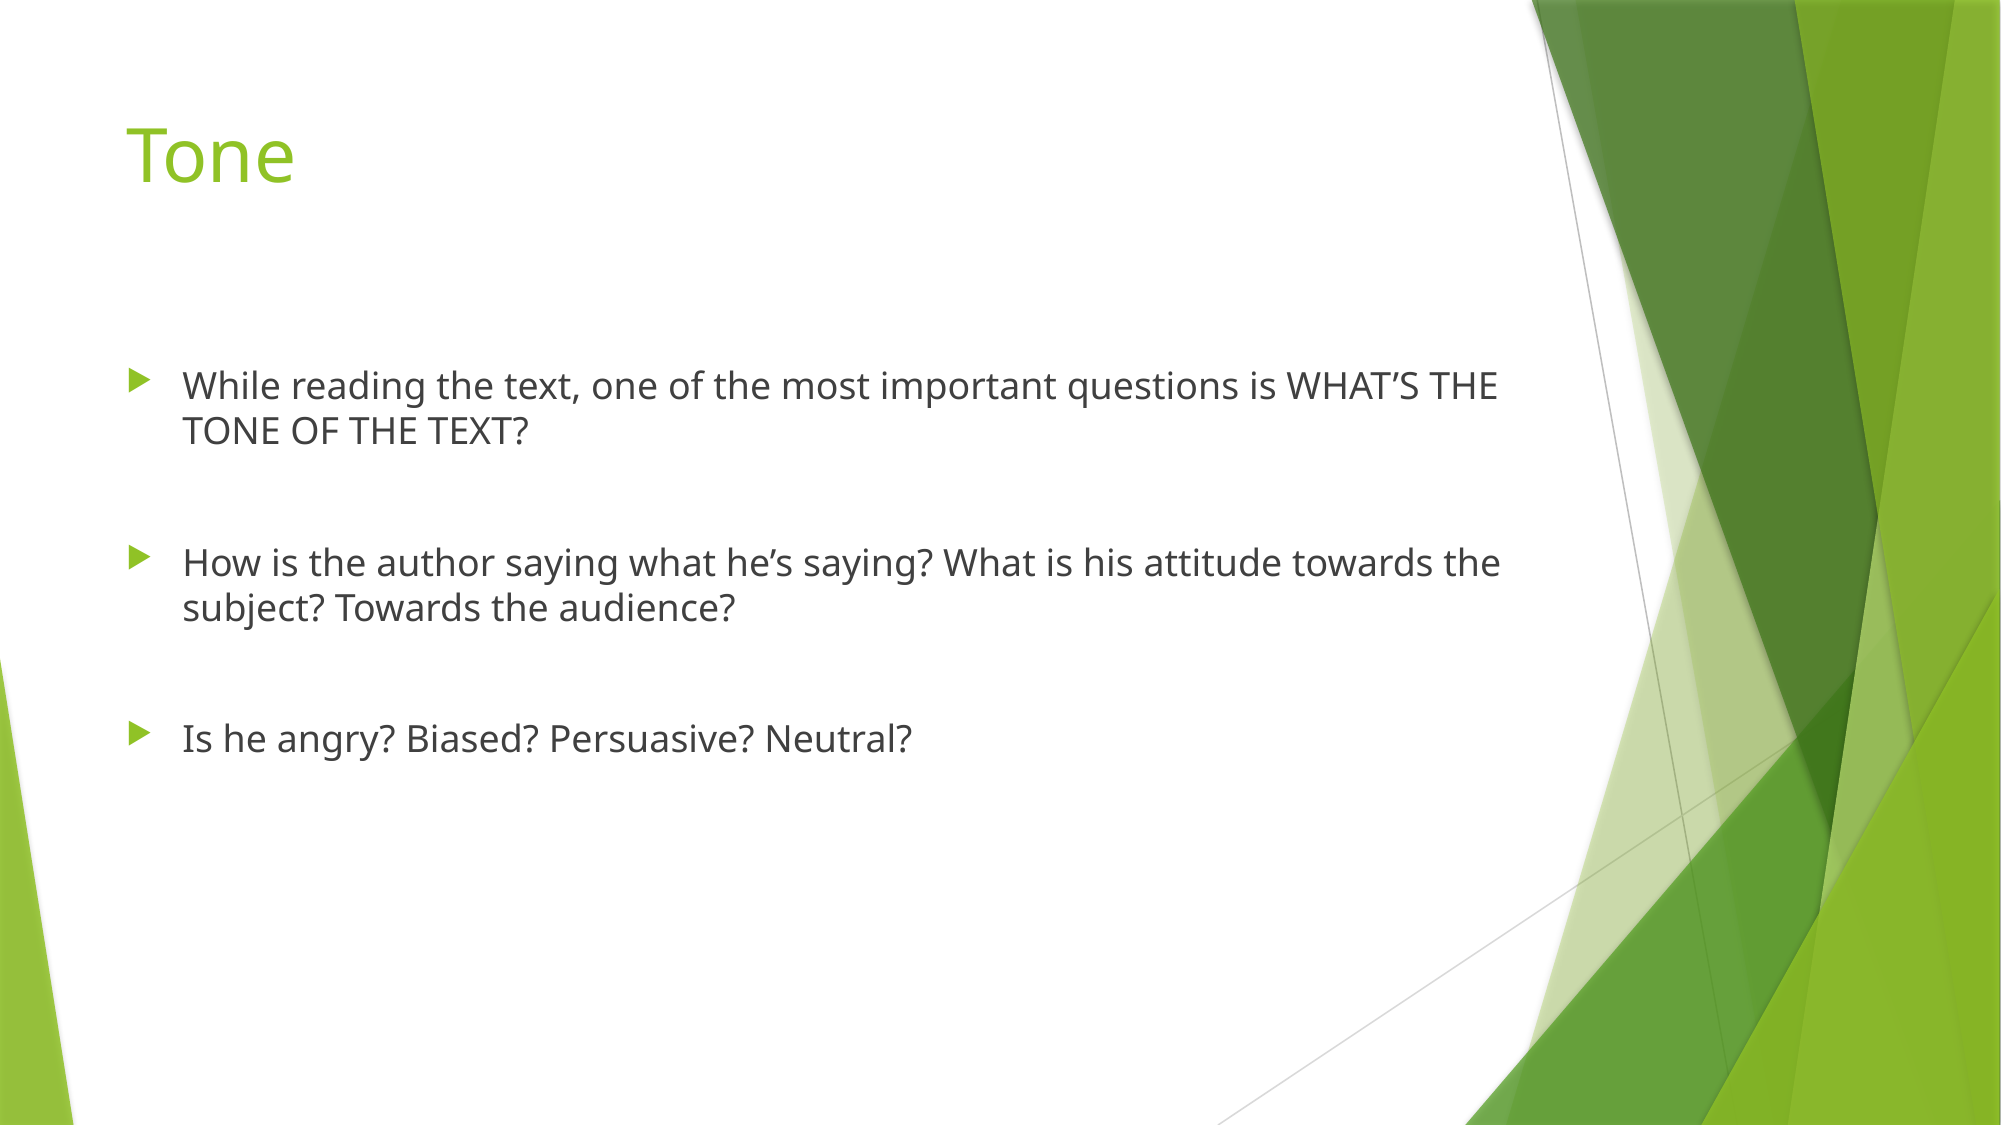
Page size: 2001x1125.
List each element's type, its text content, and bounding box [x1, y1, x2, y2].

title Tone [111, 99, 1522, 317]
list While reading the text, one of the most important questions is WHAT’S THE TONE OF THE TEXT? How is the author saying what he’s saying? What is his attitude towards the subject? Towards the audience? Is he angry? Biased? Persuasive? Neutral? [111, 354, 1522, 992]
